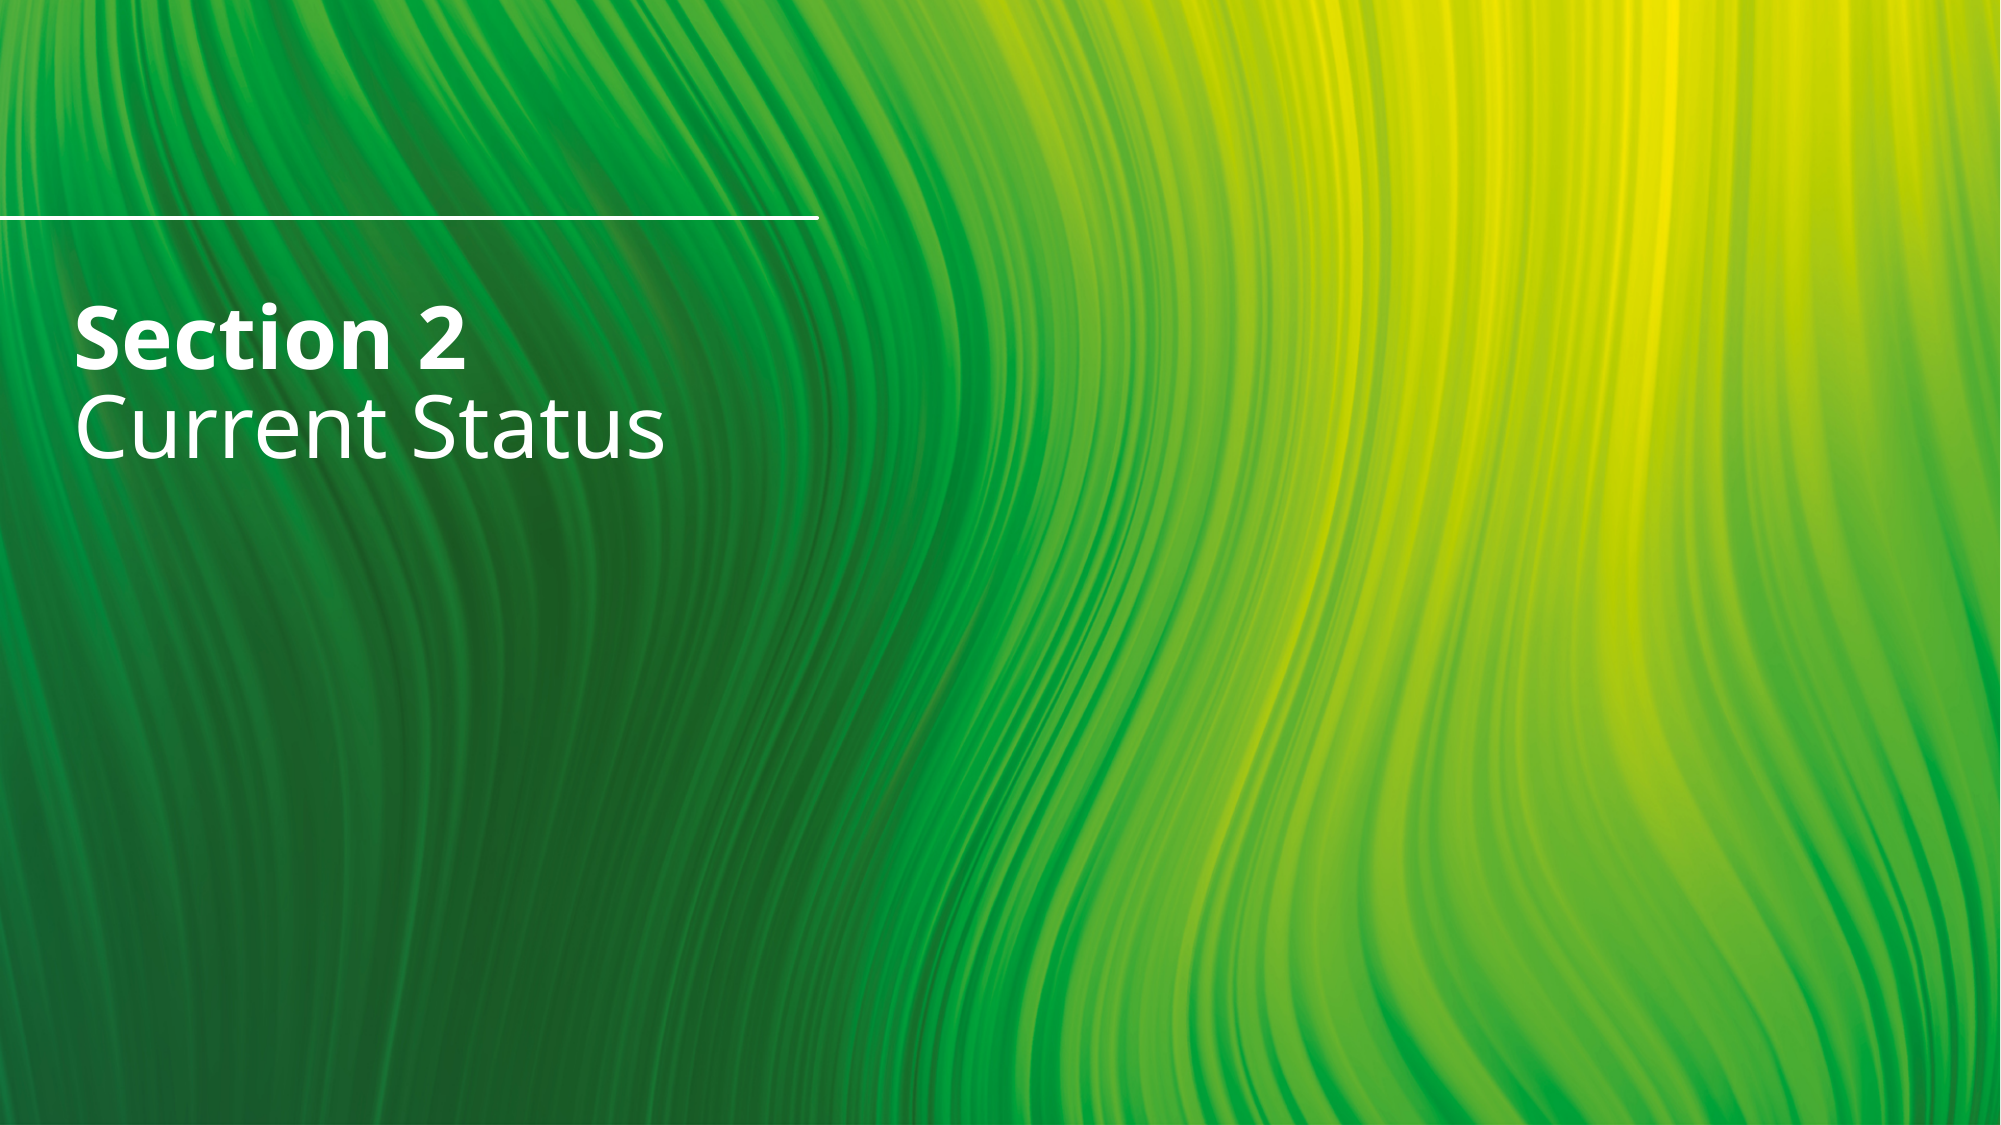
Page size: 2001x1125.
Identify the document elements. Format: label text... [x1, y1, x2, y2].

title Section 2 [58, 286, 1784, 382]
list Current Status [58, 382, 1784, 629]
picture [0, 0, 2001, 1125]
